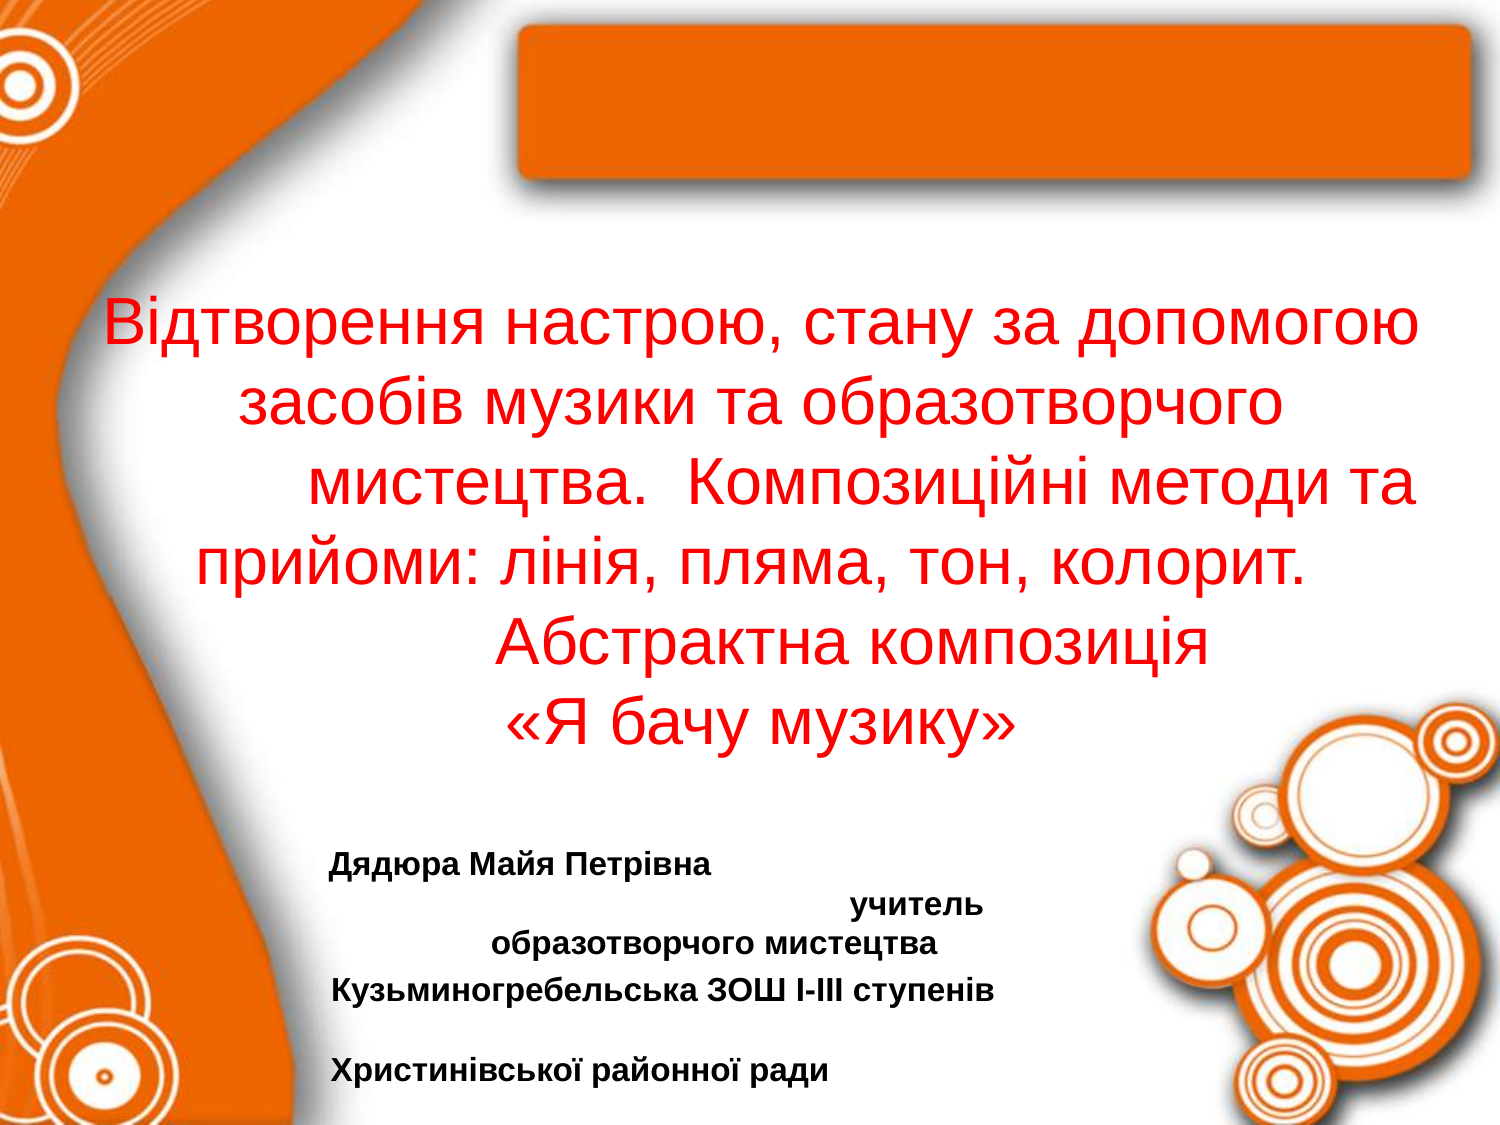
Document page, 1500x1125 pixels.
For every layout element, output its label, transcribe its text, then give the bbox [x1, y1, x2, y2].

picture [0, 0, 1500, 1125]
list Дядюра Майя Петрівна учитель образотворчого мистецтва Кузьминогребельська ЗОШ І-ІІІ ступенів Христинівської районної ради Черкаської області [312, 833, 1117, 1088]
title Відтворення настрою, стану за допомогою засобів музики та образотворчого мистецтва. Композиційні методи та прийоми: лінія, пляма, тон, колорит. Абстрактна композиція «Я бачу музику» [76, 314, 1448, 811]
